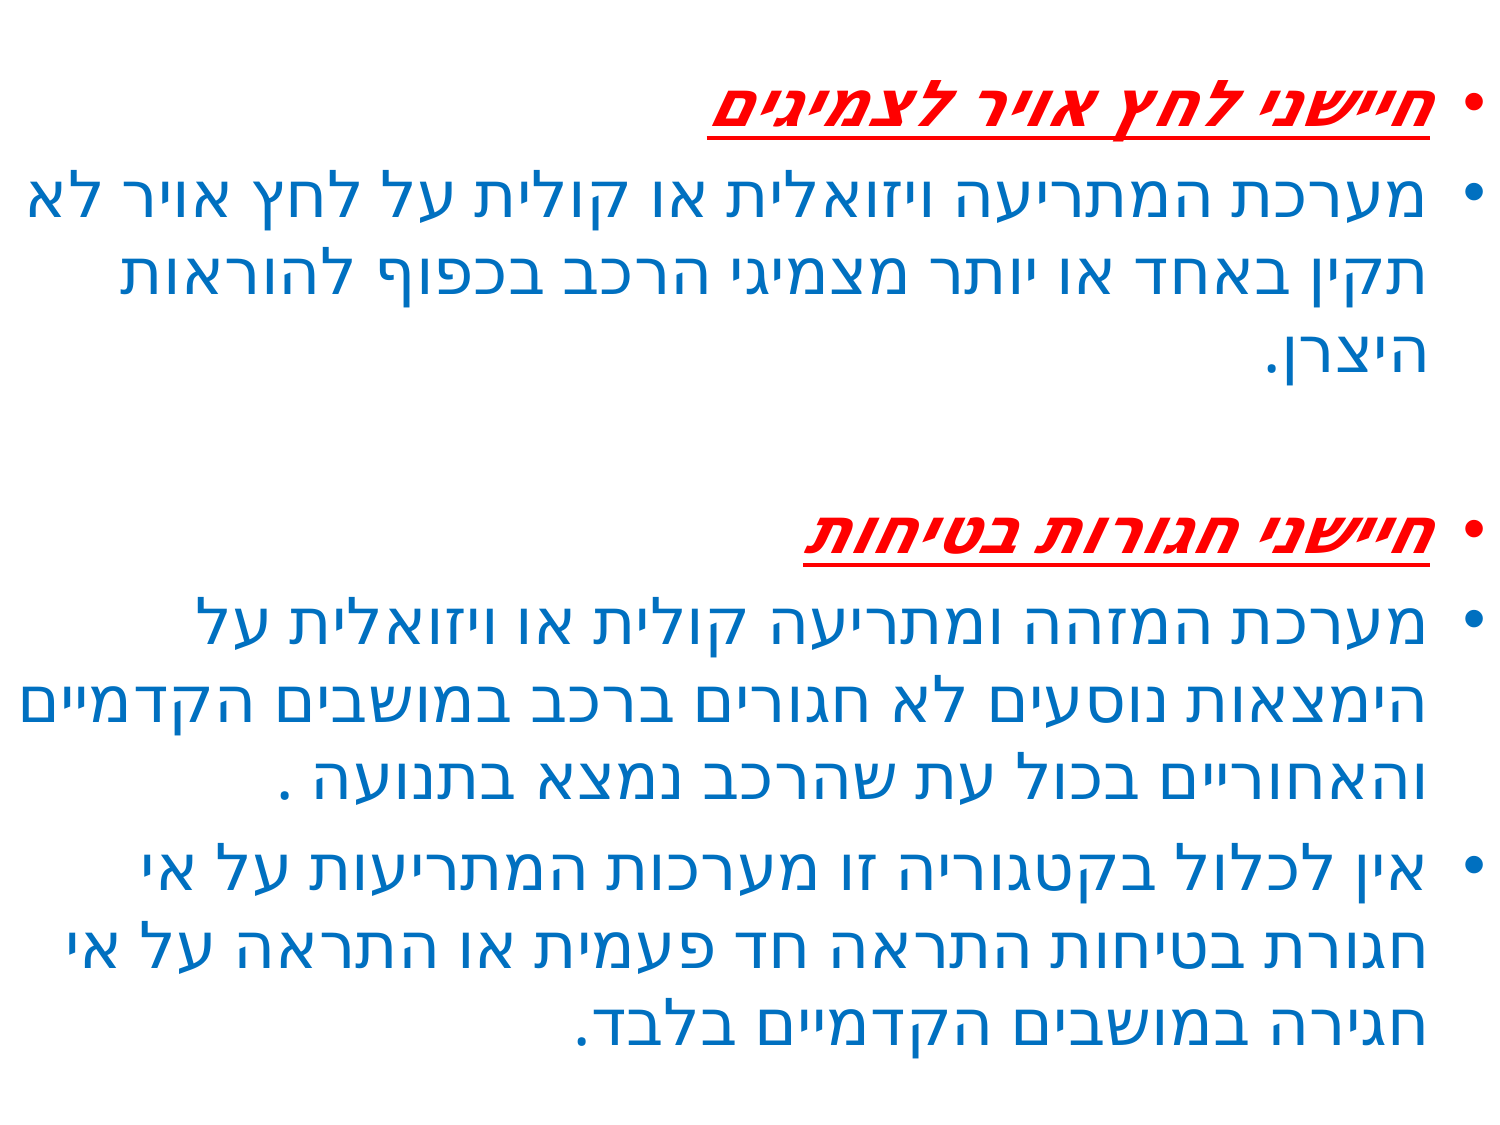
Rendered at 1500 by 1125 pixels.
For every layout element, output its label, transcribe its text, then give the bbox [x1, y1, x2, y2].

list חיישני לחץ אויר לצמיגים מערכת המתריעה ויזואלית או קולית על לחץ אויר לא תקין באחד או יותר מצמיגי הרכב בכפוף להוראות היצרן. חיישני חגורות בטיחות מערכת המזהה ומתריעה קולית או ויזואלית על הימצאות נוסעים לא חגורים ברכב במושבים הקדמיים והאחוריים בכול עת שהרכב נמצא בתנועה . אין לכלול בקטגוריה זו מערכות המתריעות על אי חגורת בטיחות התראה חד פעמית או התראה על אי חגירה במושבים הקדמיים בלבד. [0, 54, 1500, 1125]
